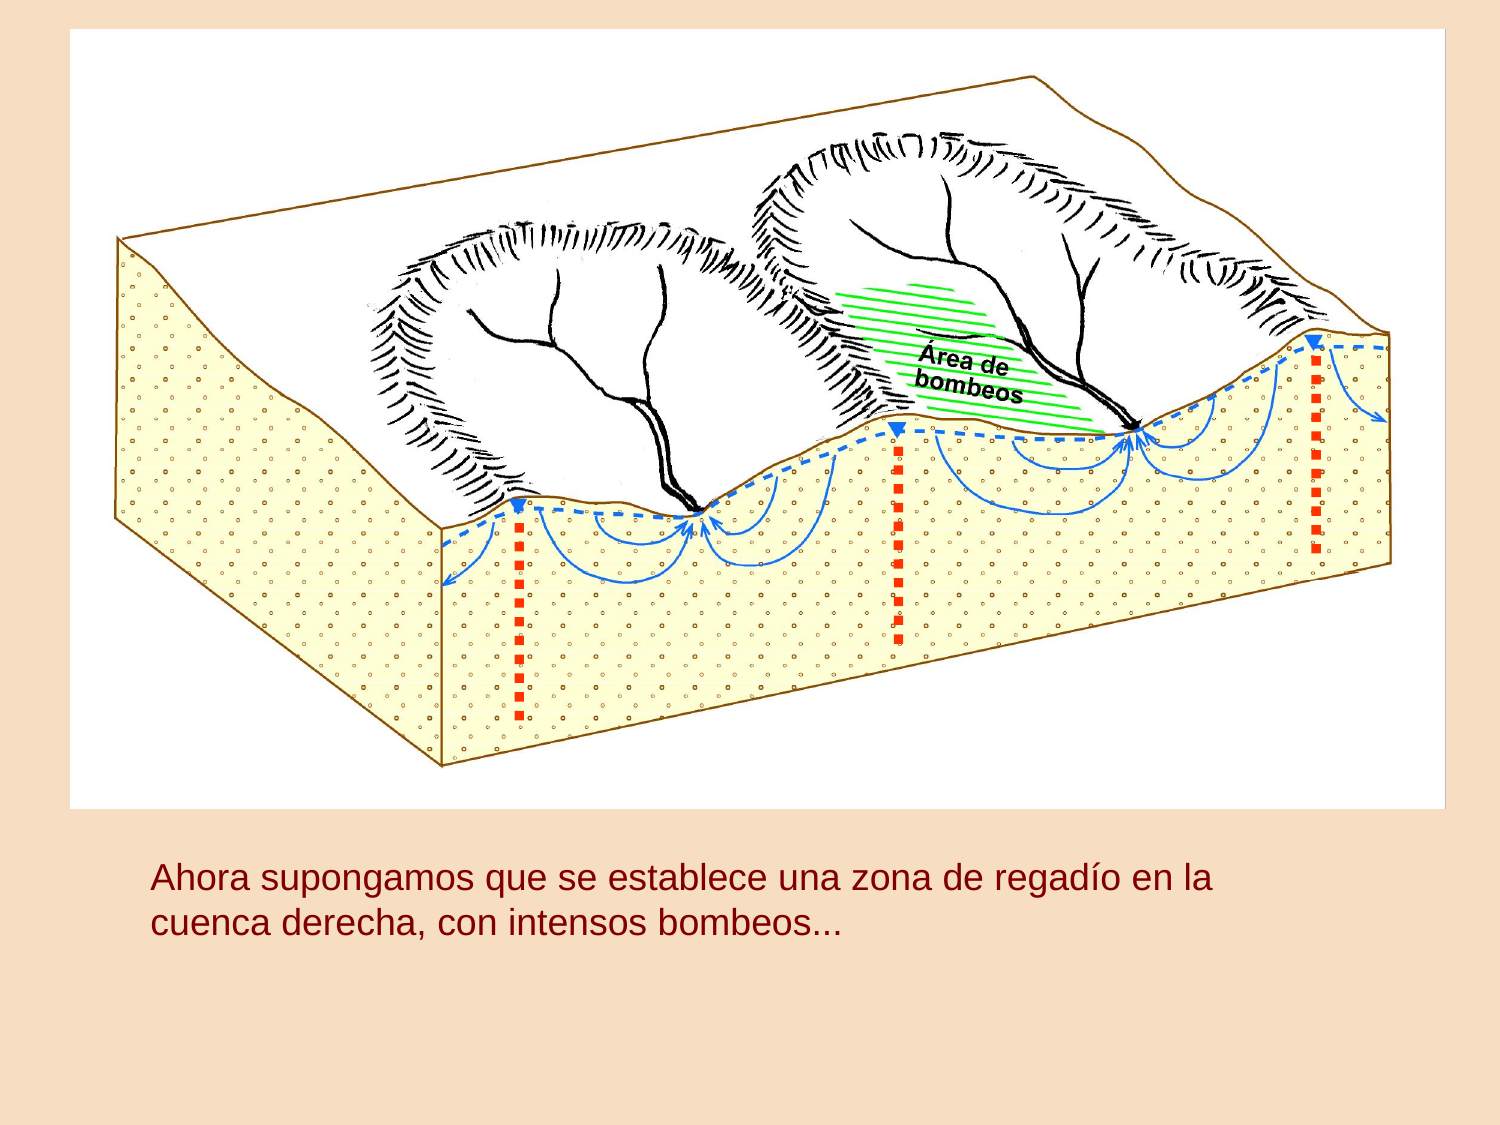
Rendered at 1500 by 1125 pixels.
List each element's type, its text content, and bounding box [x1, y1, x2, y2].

picture [70, 29, 1446, 810]
text_box Ahora supongamos que se establece una zona de regadío en la cuenca derecha, con intensos bombeos... [135, 846, 1353, 951]
